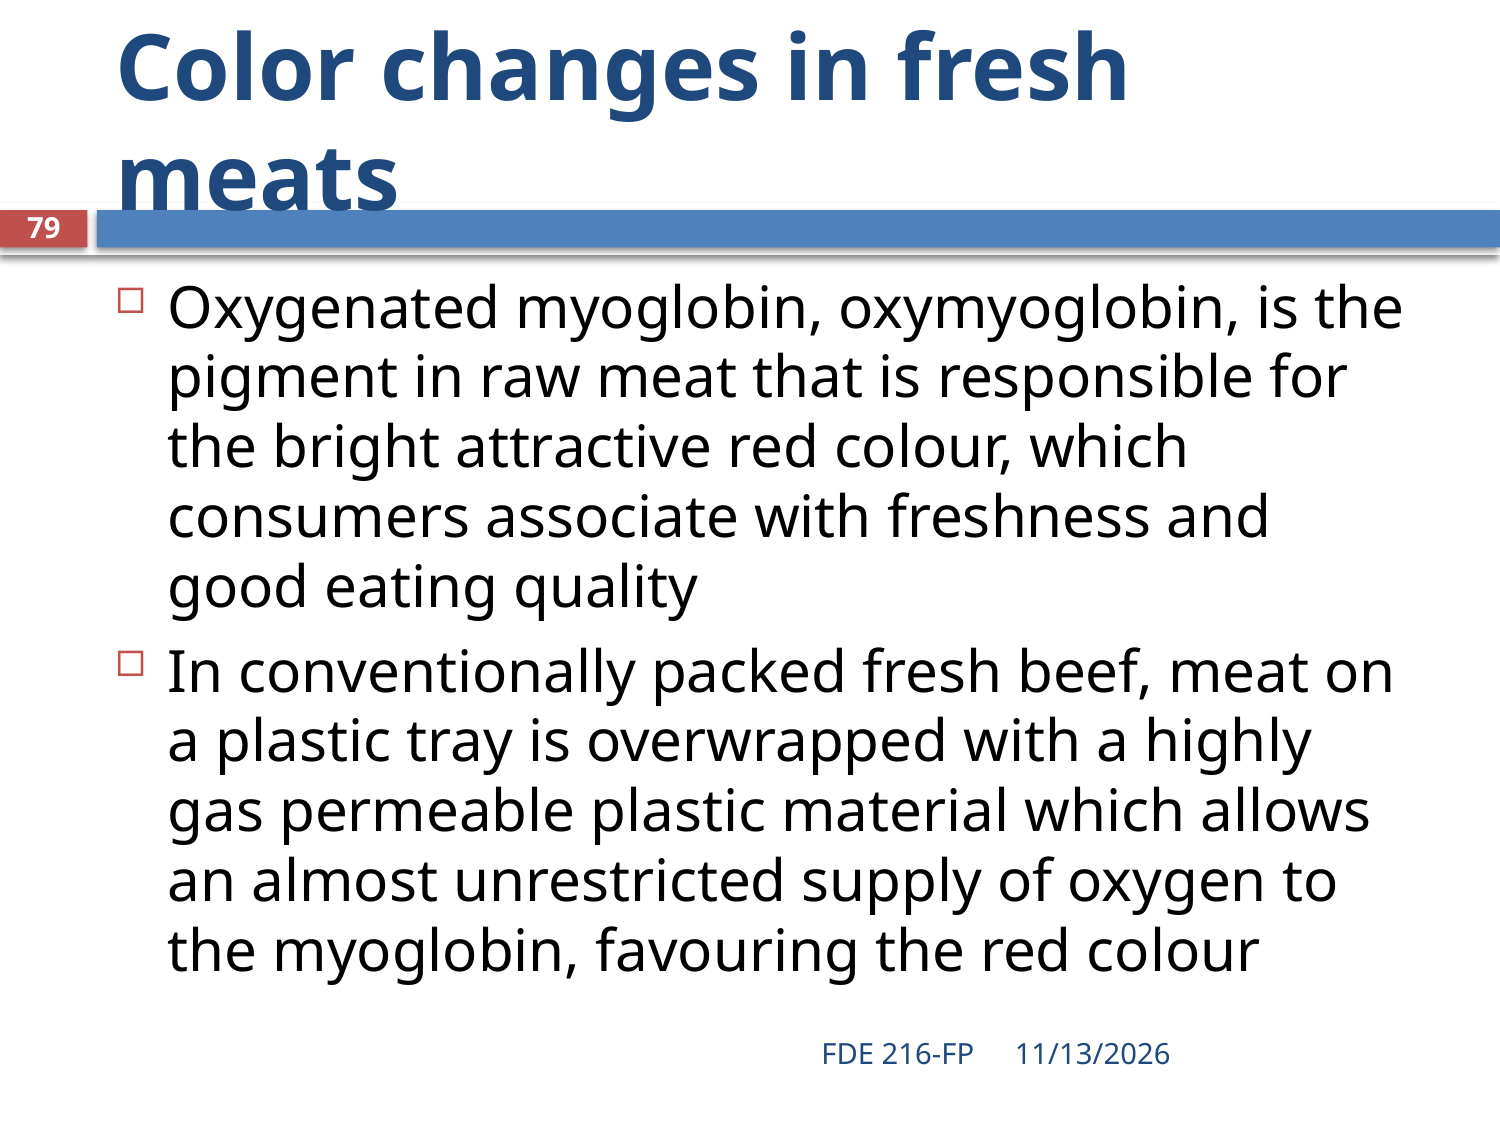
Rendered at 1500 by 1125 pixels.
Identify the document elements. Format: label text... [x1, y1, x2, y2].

footer FDE 216-FP [99, 1024, 990, 1085]
slide_number 79 [0, 208, 88, 249]
list Oxygenated myoglobin, oxymyoglobin, is the pigment in raw meat that is responsible for the bright attractive red colour, which consumers associate with freshness and good eating quality In conventionally packed fresh beef, meat on a plastic tray is overwrapped with a highly gas permeable plastic material which allows an almost unrestricted supply of oxygen to the myoglobin, favouring the red colour [100, 262, 1438, 1000]
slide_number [999, 1025, 1438, 1085]
title Color changes in fresh meats [100, 37, 1438, 200]
